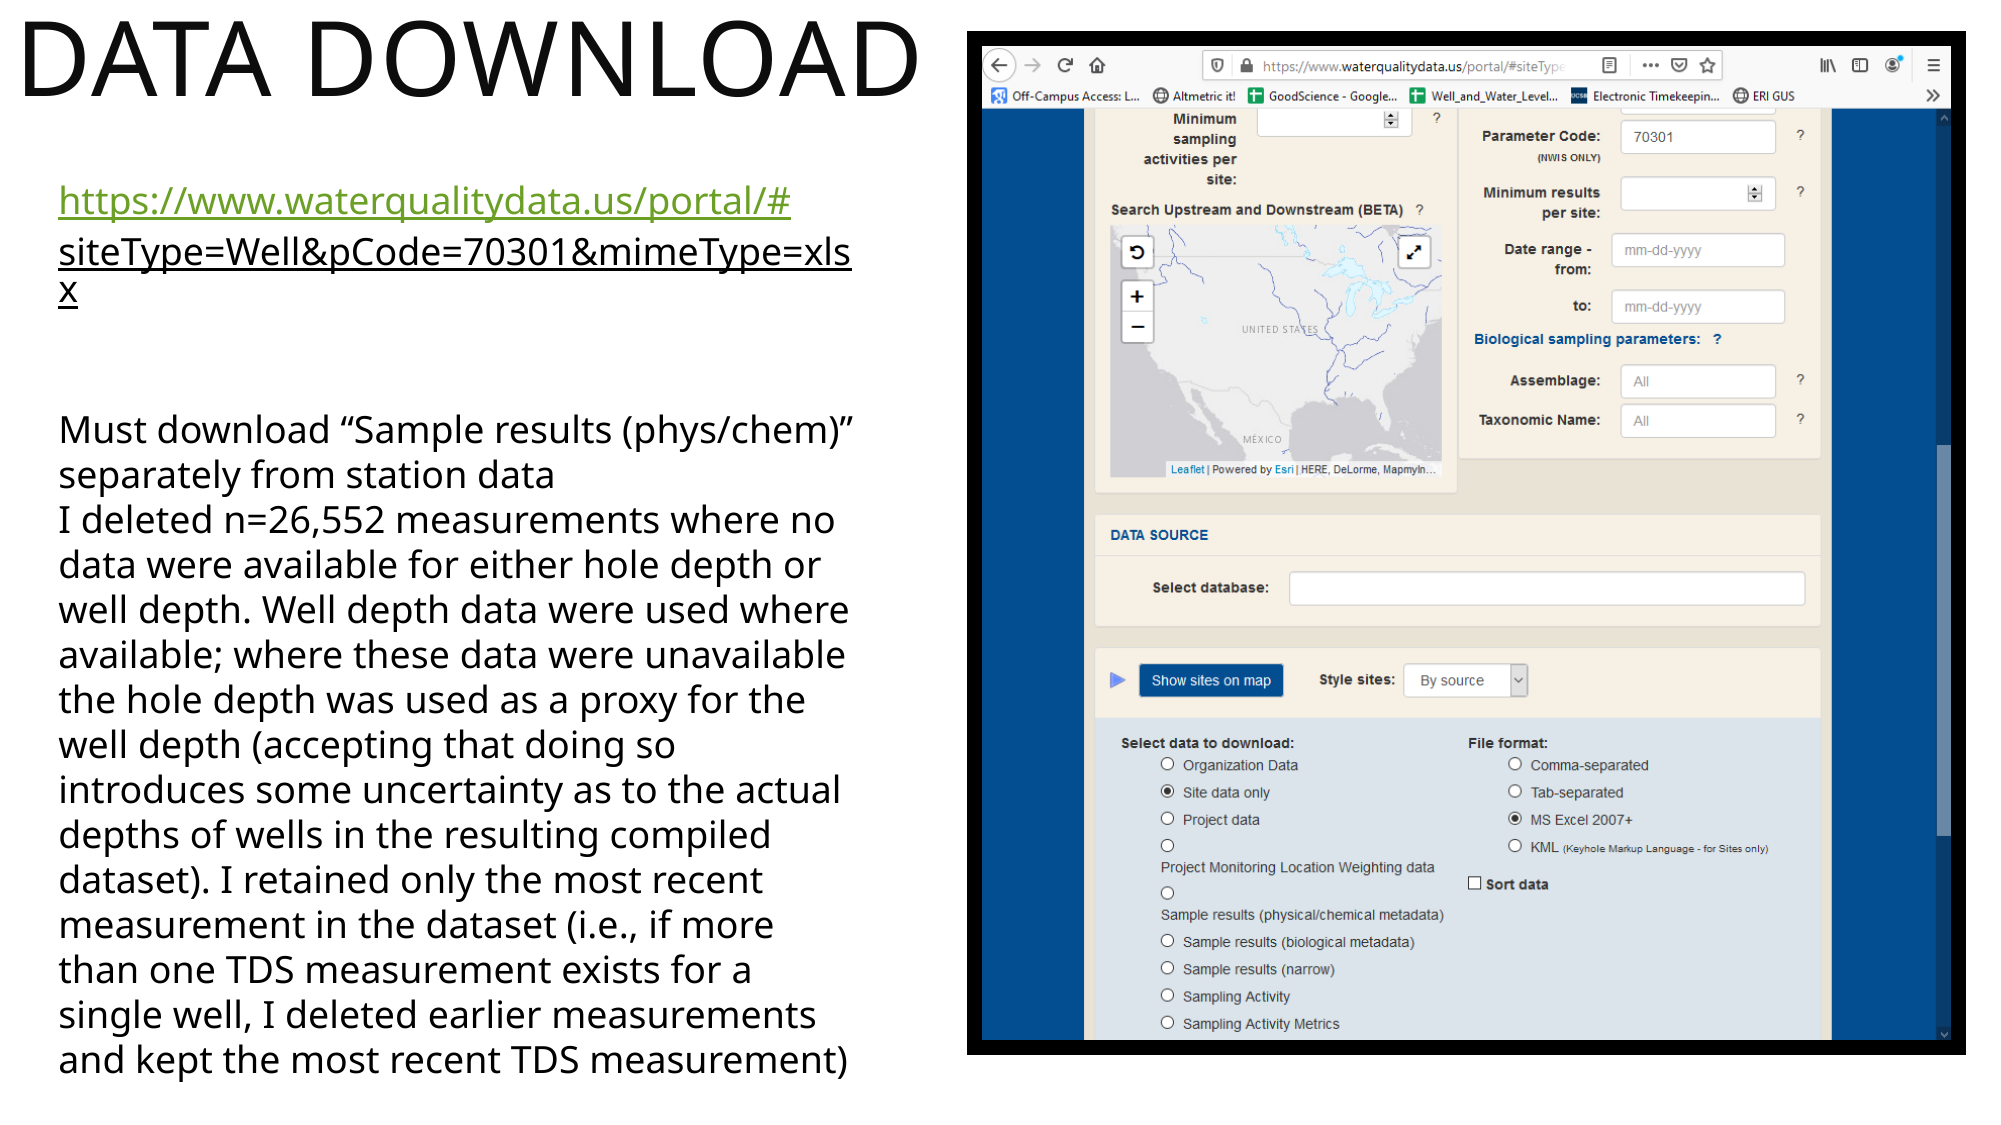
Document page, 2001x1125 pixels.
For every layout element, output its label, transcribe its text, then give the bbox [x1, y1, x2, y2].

title Data download [0, 0, 2000, 134]
text_box https://www.waterqualitydata.us/portal/#siteType=Well&pCode=70301&mimeType=xlsx Must download “Sample results (phys/chem)” separately from station data I deleted n=26,552 measurements where no data were available for either hole depth or well depth. Well depth data were used where available; where these data were unavailable the hole depth was used as a proxy for the well depth (accepting that doing so introduces some uncertainty as to the actual depths of wells in the resulting compiled dataset). I retained only the most recent measurement in the dataset (i.e., if more than one TDS measurement exists for a single well, I deleted earlier measurements and kept the most recent TDS measurement) [43, 169, 879, 1052]
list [981, 45, 1952, 1041]
